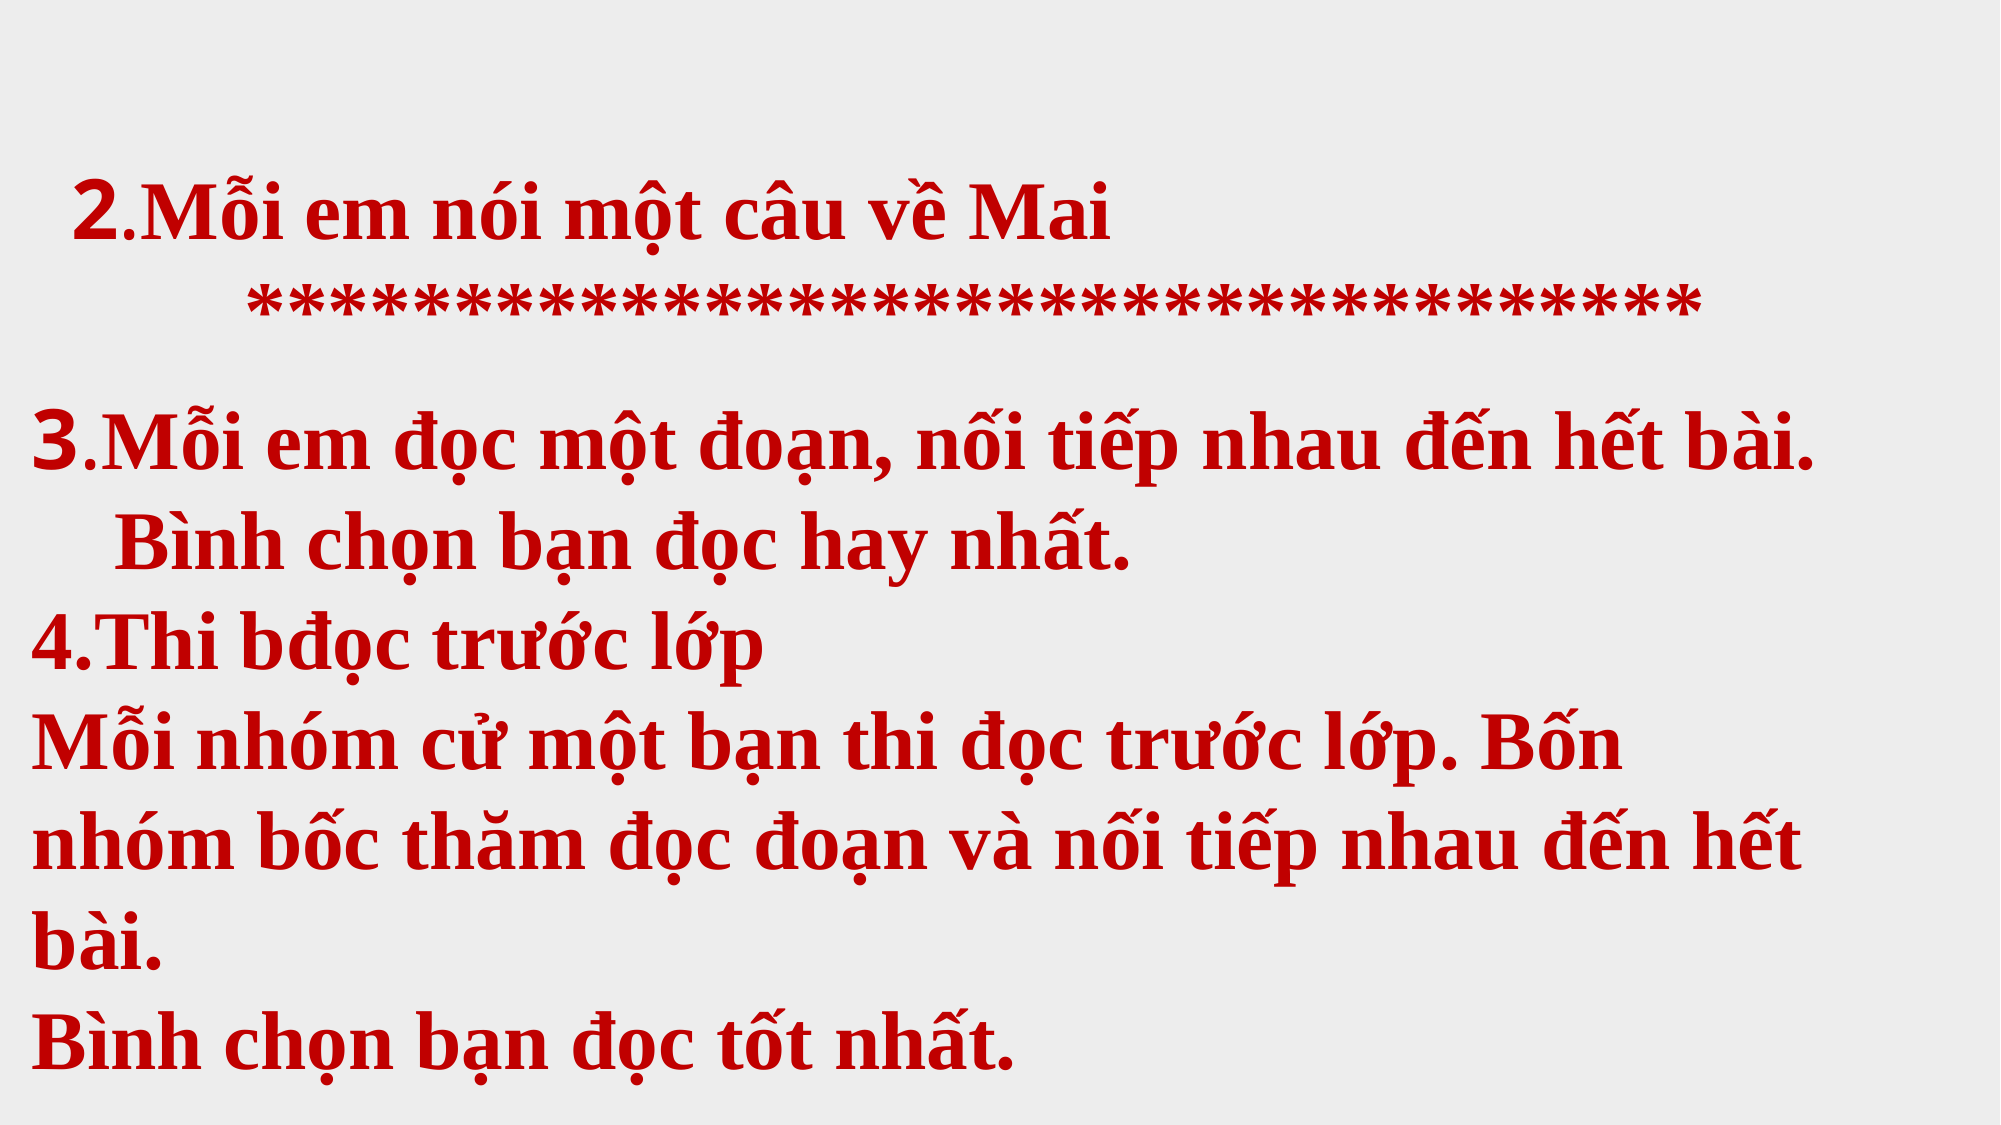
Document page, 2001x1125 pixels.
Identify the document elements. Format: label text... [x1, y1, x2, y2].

text_box 3.Mỗi em đọc một đoạn, nối tiếp nhau đến hết bài. Bình chọn bạn đọc hay nhất. 4.Thi bđọc trước lớp Mỗi nhóm cử một bạn thi đọc trước lớp. Bốn nhóm bốc thăm đọc đoạn và nối tiếp nhau đến hết bài. Bình chọn bạn đọc tốt nhất. [17, 378, 1855, 1094]
text_box 2.Mỗi em nói một câu về Mai *********************************** [56, 149, 1894, 364]
